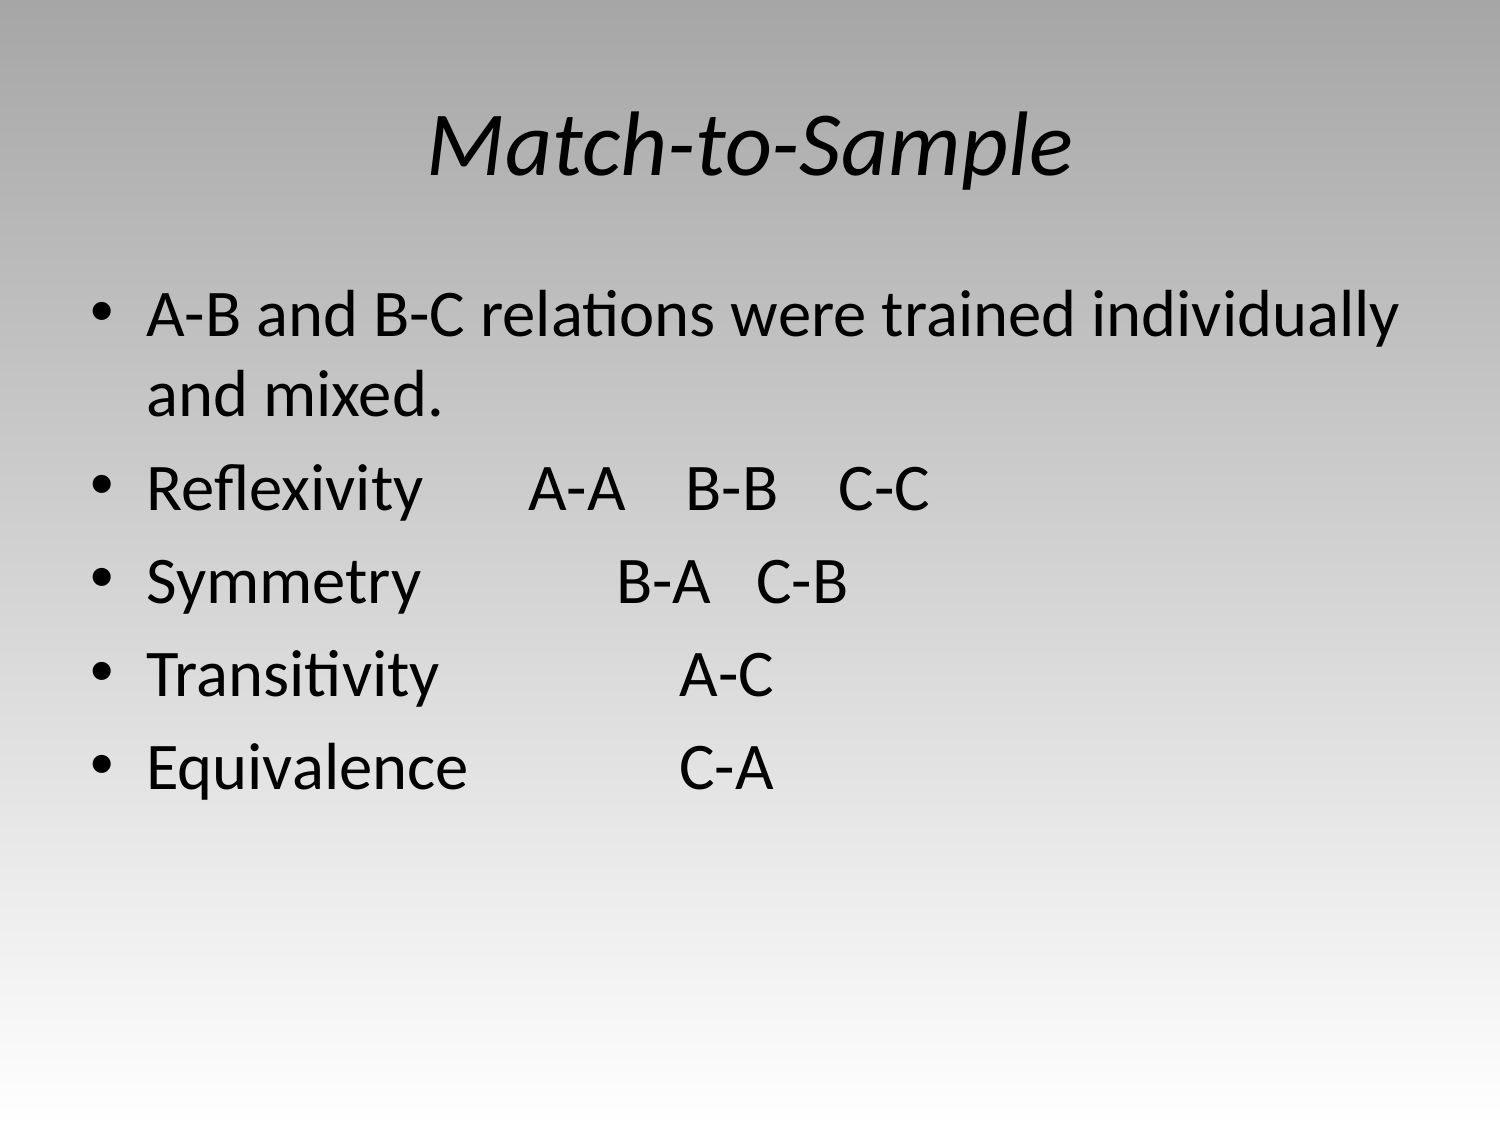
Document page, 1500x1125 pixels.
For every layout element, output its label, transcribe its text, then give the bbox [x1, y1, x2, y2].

title Match-to-Sample [75, 45, 1425, 233]
list A-B and B-C relations were trained individually and mixed. Reflexivity A-A B-B C-C Symmetry B-A C-B Transitivity A-C Equivalence C-A [75, 262, 1425, 1005]
